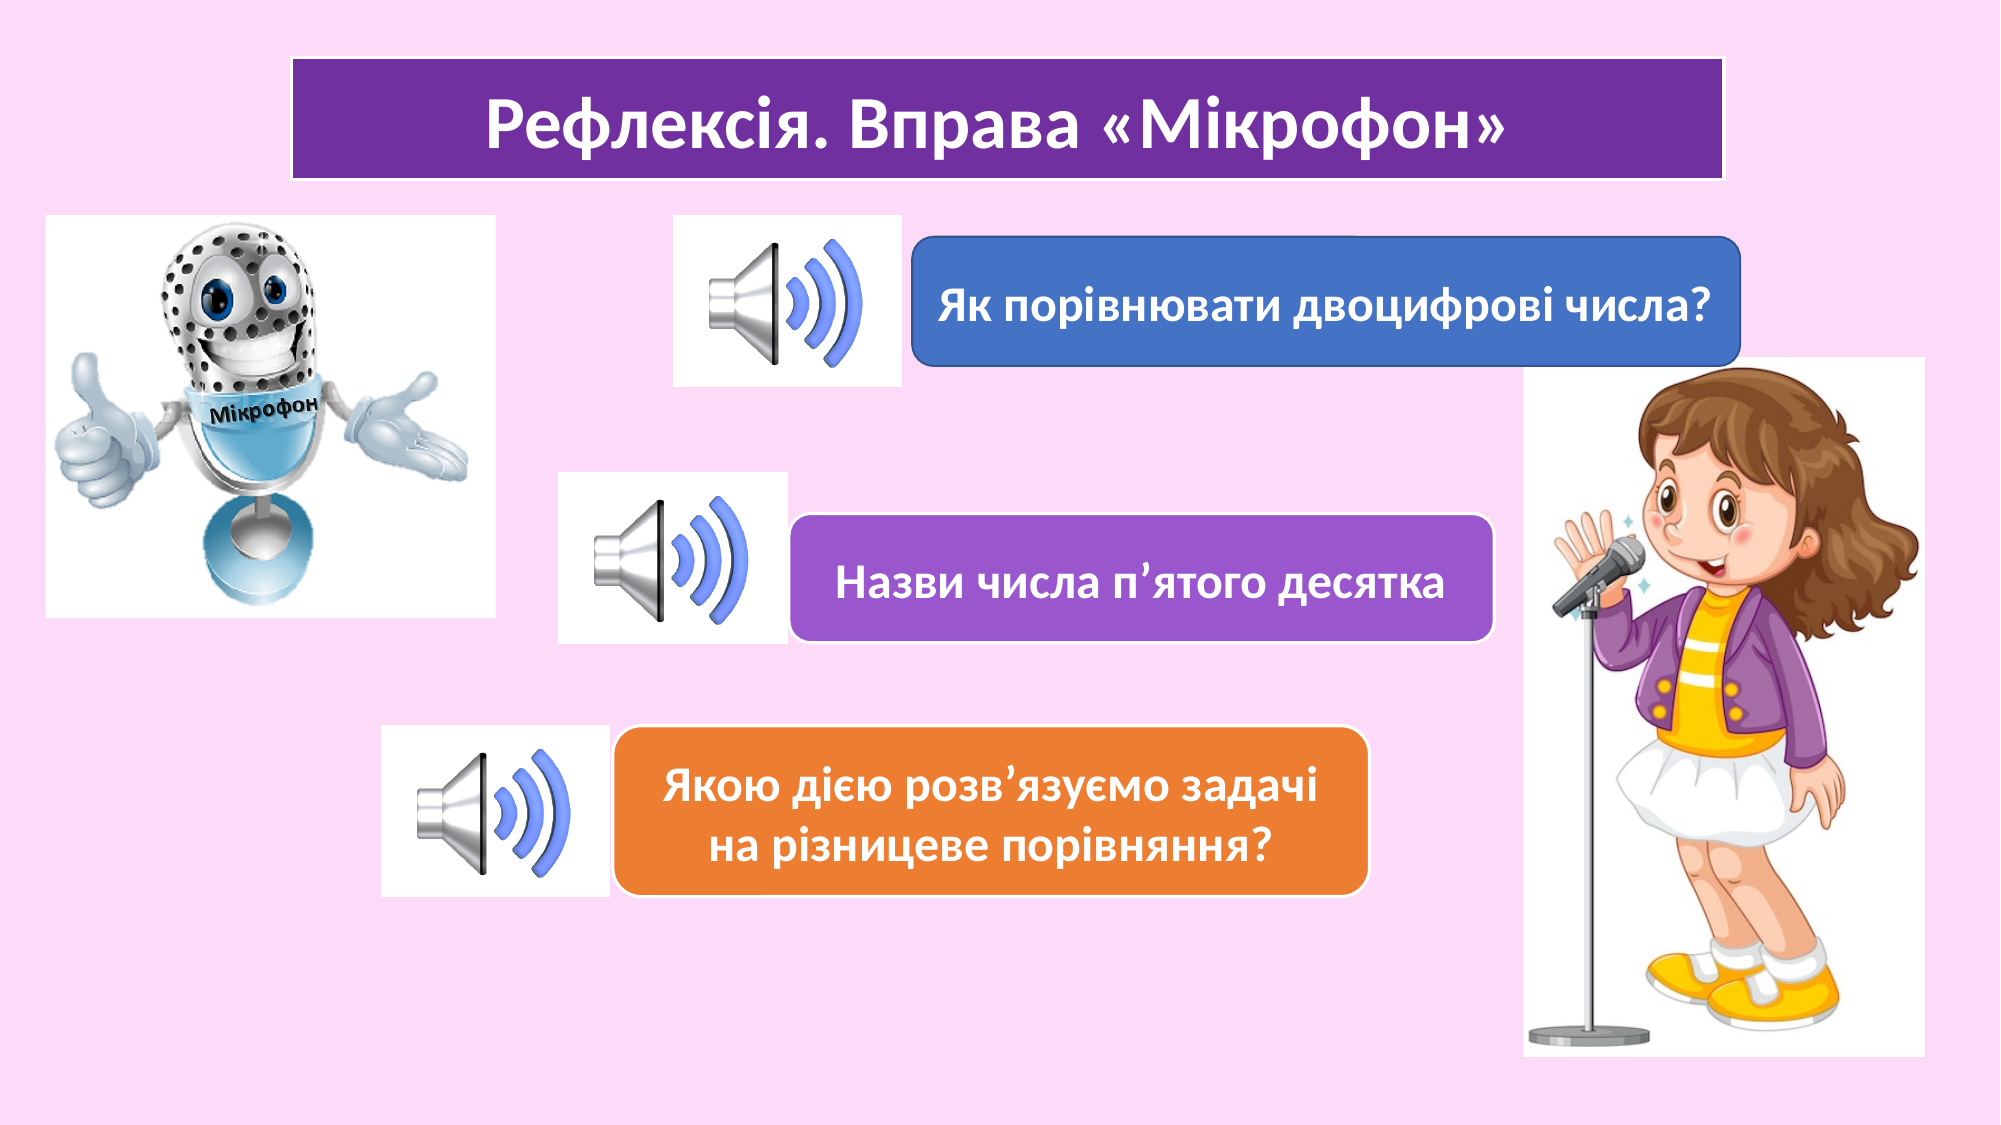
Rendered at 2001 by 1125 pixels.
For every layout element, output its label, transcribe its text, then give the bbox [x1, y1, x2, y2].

picture [45, 215, 496, 618]
picture [558, 472, 788, 644]
text_box Якою дією розв’язуємо задачі на різницеве порівняння? [611, 724, 1372, 899]
picture [1523, 357, 1925, 1057]
text_box Назви числа п’ятого десятка [788, 511, 1496, 645]
text_box Рефлексія. Вправа «Мікрофон» [290, 56, 1726, 181]
text_box Як порівнювати двоцифрові числа? [911, 235, 1742, 367]
picture [381, 725, 610, 897]
picture [673, 215, 902, 387]
